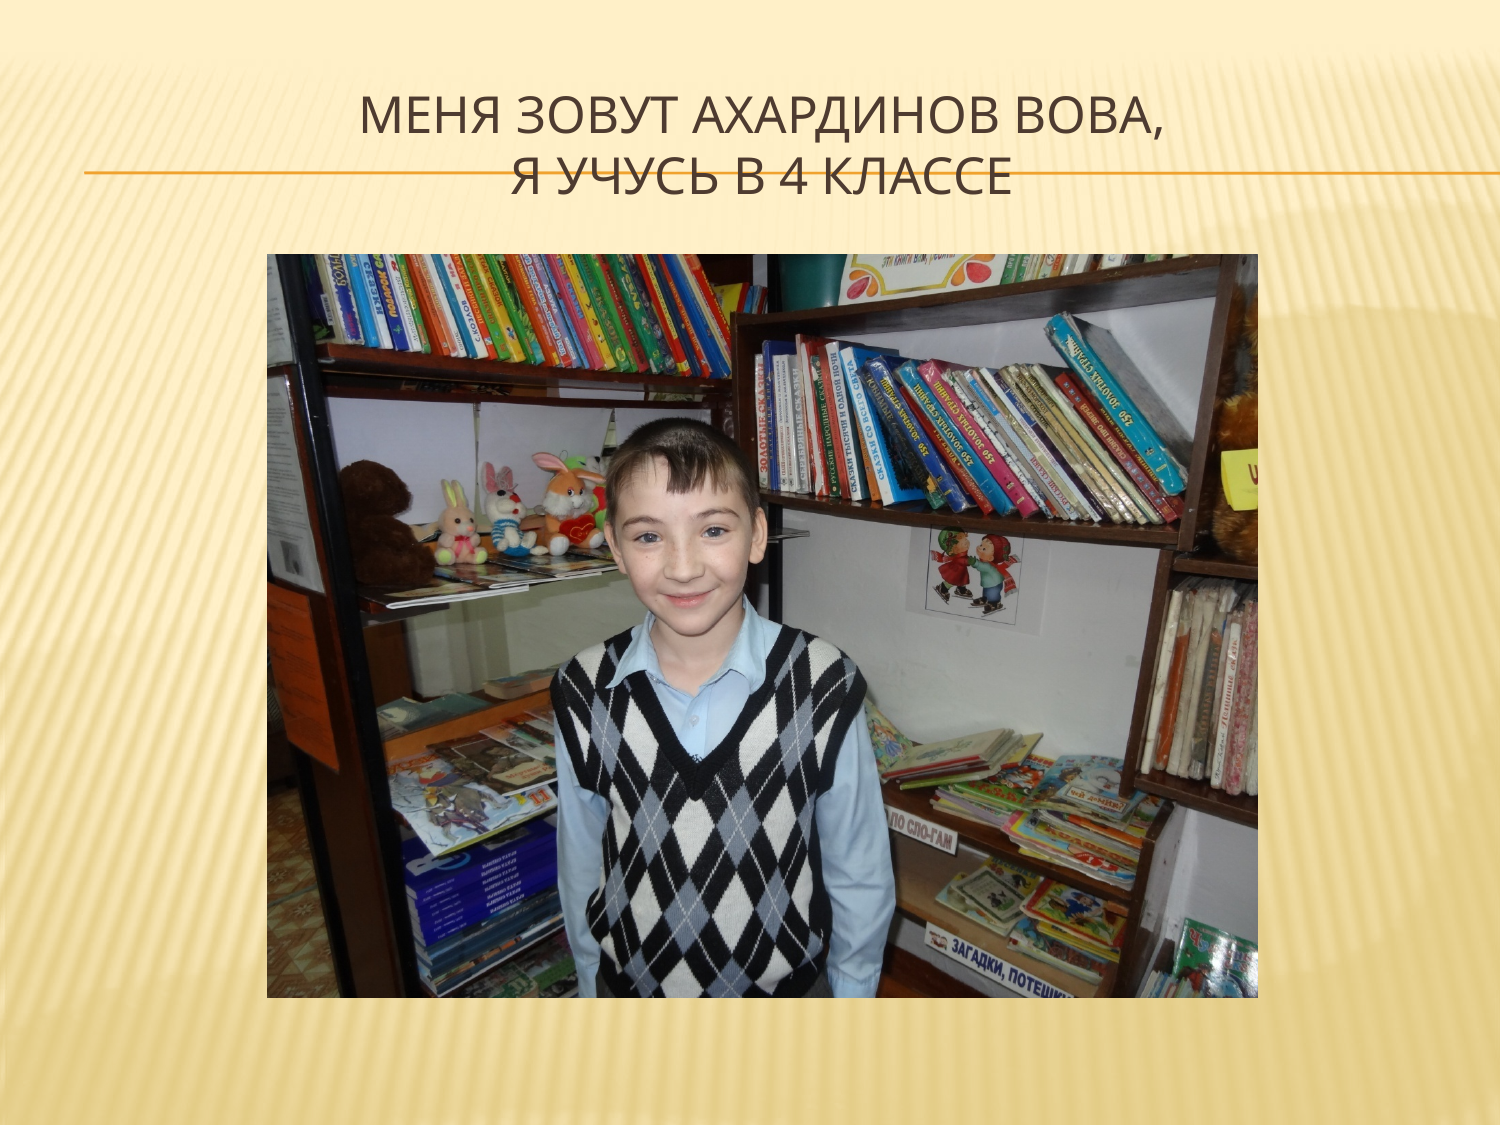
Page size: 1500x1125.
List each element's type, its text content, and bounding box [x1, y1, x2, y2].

title Меня зовут Ахардинов Вова, я учусь в 4 классе [50, 75, 1475, 213]
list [267, 254, 1258, 998]
